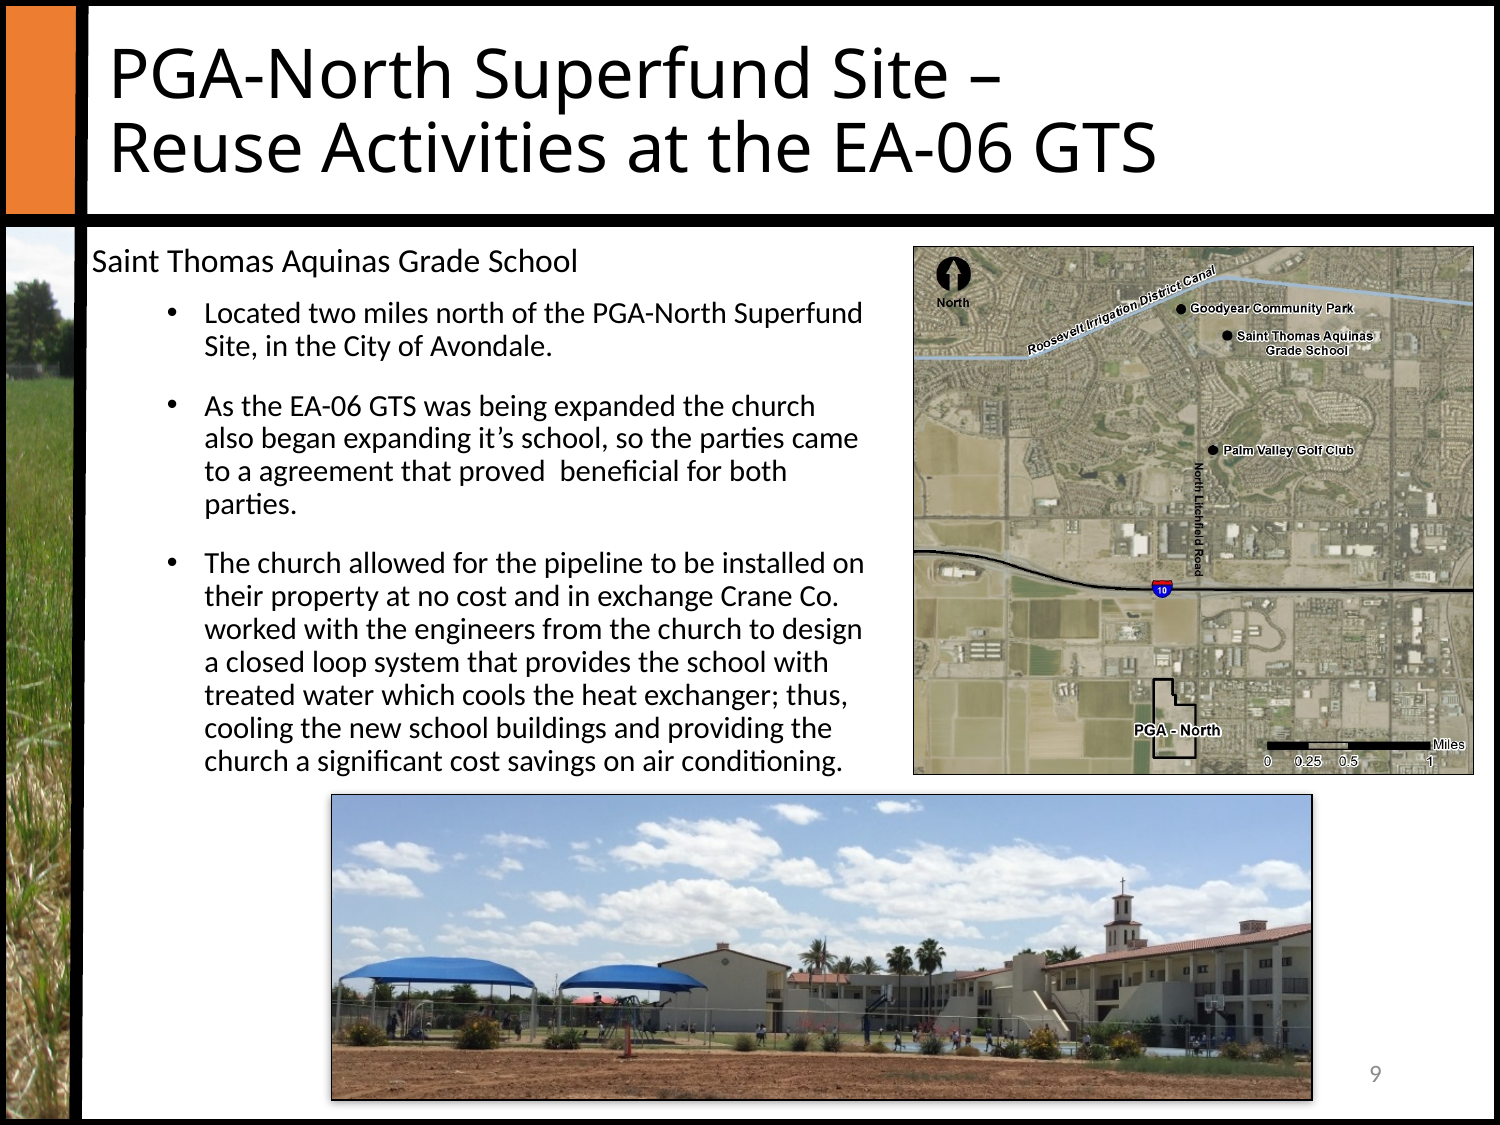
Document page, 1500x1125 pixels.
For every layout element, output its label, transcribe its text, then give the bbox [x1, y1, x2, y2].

picture [332, 794, 1312, 1100]
slide_number 9 [1059, 1042, 1397, 1103]
title PGA-North Superfund Site – Reuse Activities at the EA-06 GTS [93, 0, 1500, 227]
list Saint Thomas Aquinas Grade School Located two miles north of the PGA-North Superfund Site, in the City of Avondale. As the EA-06 GTS was being expanded the church also began expanding it’s school, so the parties came to a agreement that proved beneficial for both parties. The church allowed for the pipeline to be installed on their property at no cost and in exchange Crane Co. worked with the engineers from the church to design a closed loop system that provides the school with treated water which cools the heat exchanger; thus, cooling the new school buildings and providing the church a significant cost savings on air conditioning. [76, 236, 884, 796]
picture [6, 227, 74, 1119]
picture [913, 246, 1474, 775]
